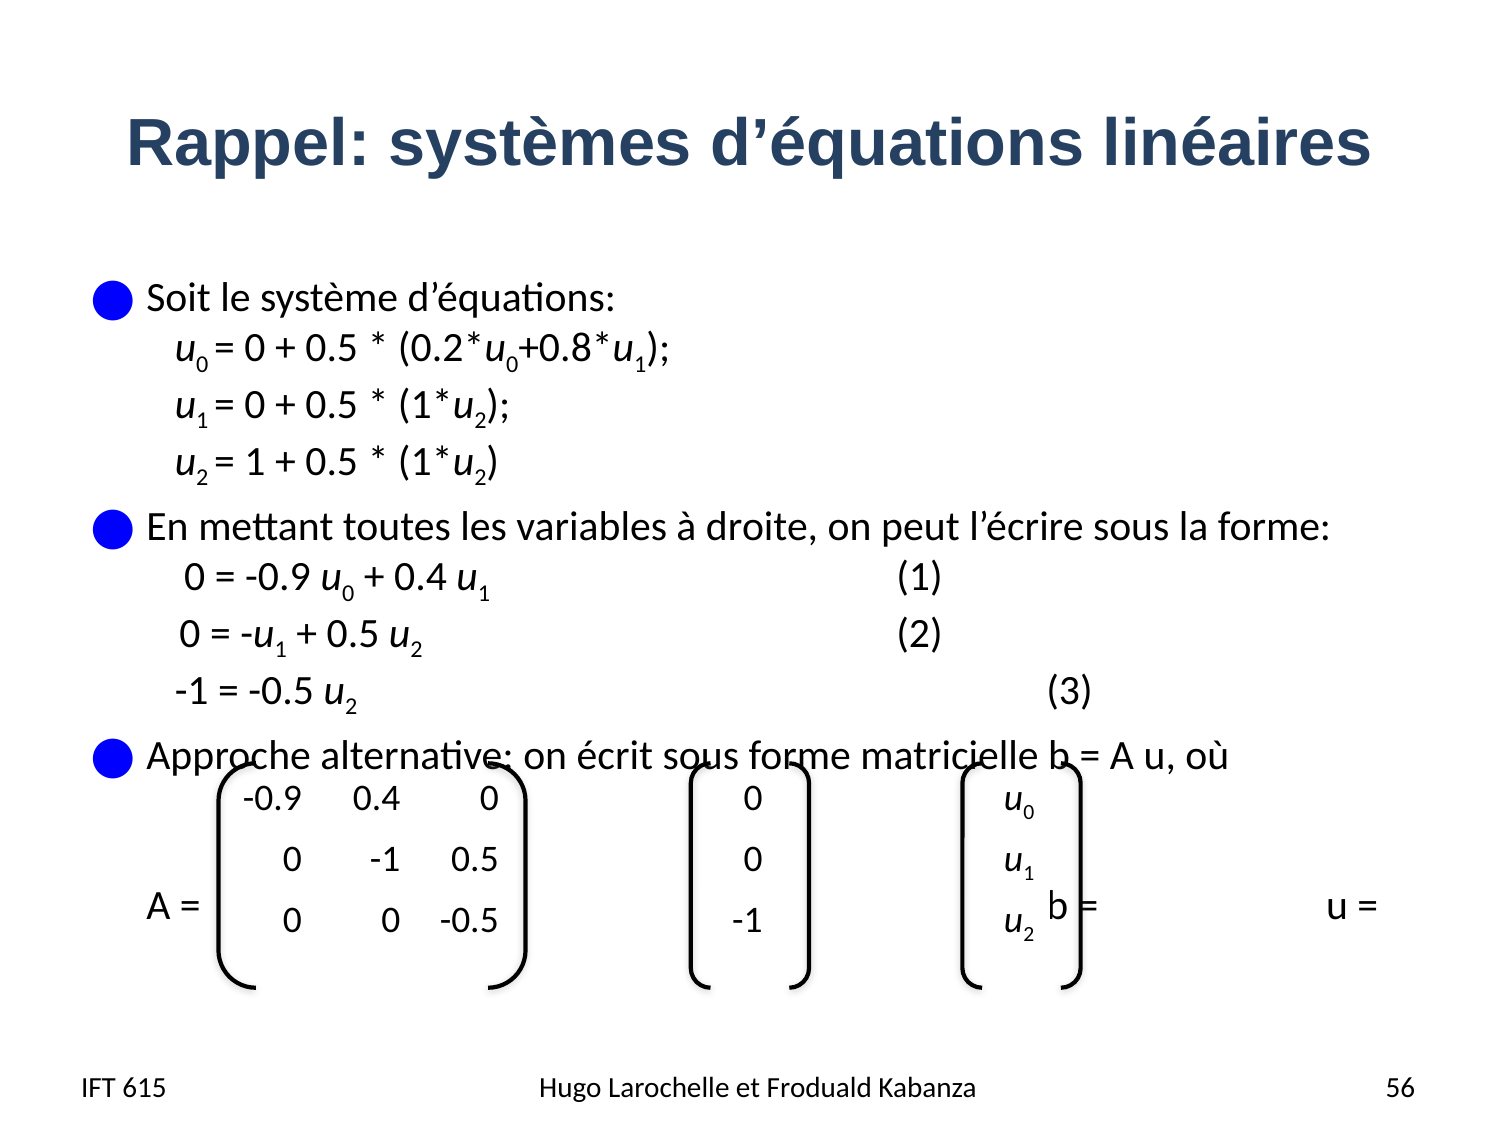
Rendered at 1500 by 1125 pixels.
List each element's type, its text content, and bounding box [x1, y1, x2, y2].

table_cell 0 [680, 839, 687, 896]
text_box [962, 763, 1081, 988]
table_header u0 [952, 776, 959, 833]
table_cell u1 [952, 839, 957, 896]
text_box [690, 763, 810, 988]
slide_number 56 [1080, 1056, 1431, 1117]
slide_number IFT 615 [66, 1056, 356, 1117]
table_cell u2 [952, 898, 957, 957]
text_box [218, 763, 526, 988]
footer Hugo Larochelle et Froduald Kabanza [520, 1056, 996, 1117]
list Soit le système d’équations: u0 = 0 + 0.5 * (0.2*u0+0.8*u1); u1 = 0 + 0.5 * (1*u2); u2 = 1 + 0.5 * (1*u2) En mettant toutes les variables à droite, on peut l’écrire sous la forme: 0 = -0.9 u0 + 0.4 u1 (1) 0 = -u1 + 0.5 u2 (2) -1 = -0.5 u2 (3) Approche alternative: on écrit sous forme matricielle b = A u, où A = b = u = [75, 262, 1425, 1005]
title Rappel: systèmes d’équations linéaires [75, 45, 1425, 233]
table_header 0 [680, 776, 689, 833]
table_cell -1 [680, 898, 686, 957]
